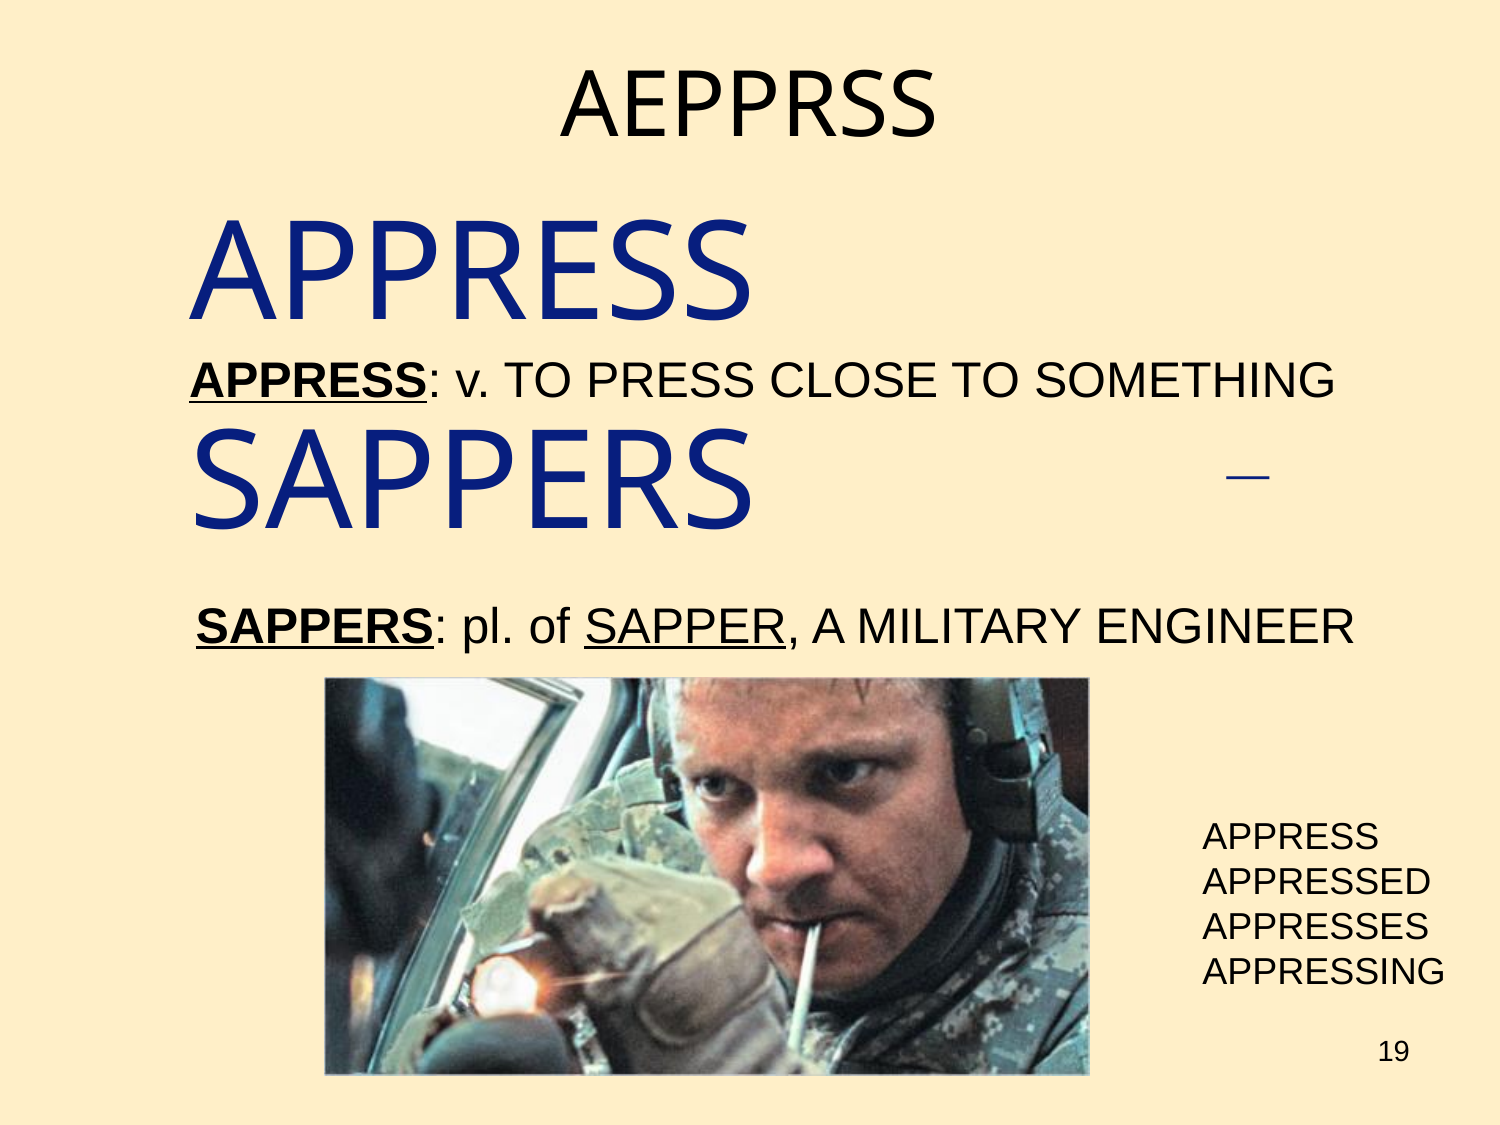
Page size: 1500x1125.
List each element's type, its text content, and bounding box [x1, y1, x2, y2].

slide_number 19 [1074, 1024, 1425, 1103]
text_box APPRESS APPRESSED APPRESSES APPRESSING [1187, 805, 1500, 1000]
title AEPPRSS [75, 24, 1425, 175]
text_box APPRESS: v. TO PRESS CLOSE TO SOMETHING [174, 340, 1353, 416]
text_box SAPPERS: pl. of SAPPER, A MILITARY ENGINEER [180, 586, 1372, 661]
text_box _ [1212, 388, 1284, 494]
list SAPPERS [174, 383, 1500, 587]
text_box APPRESS [174, 174, 1500, 378]
picture [324, 677, 1091, 1076]
